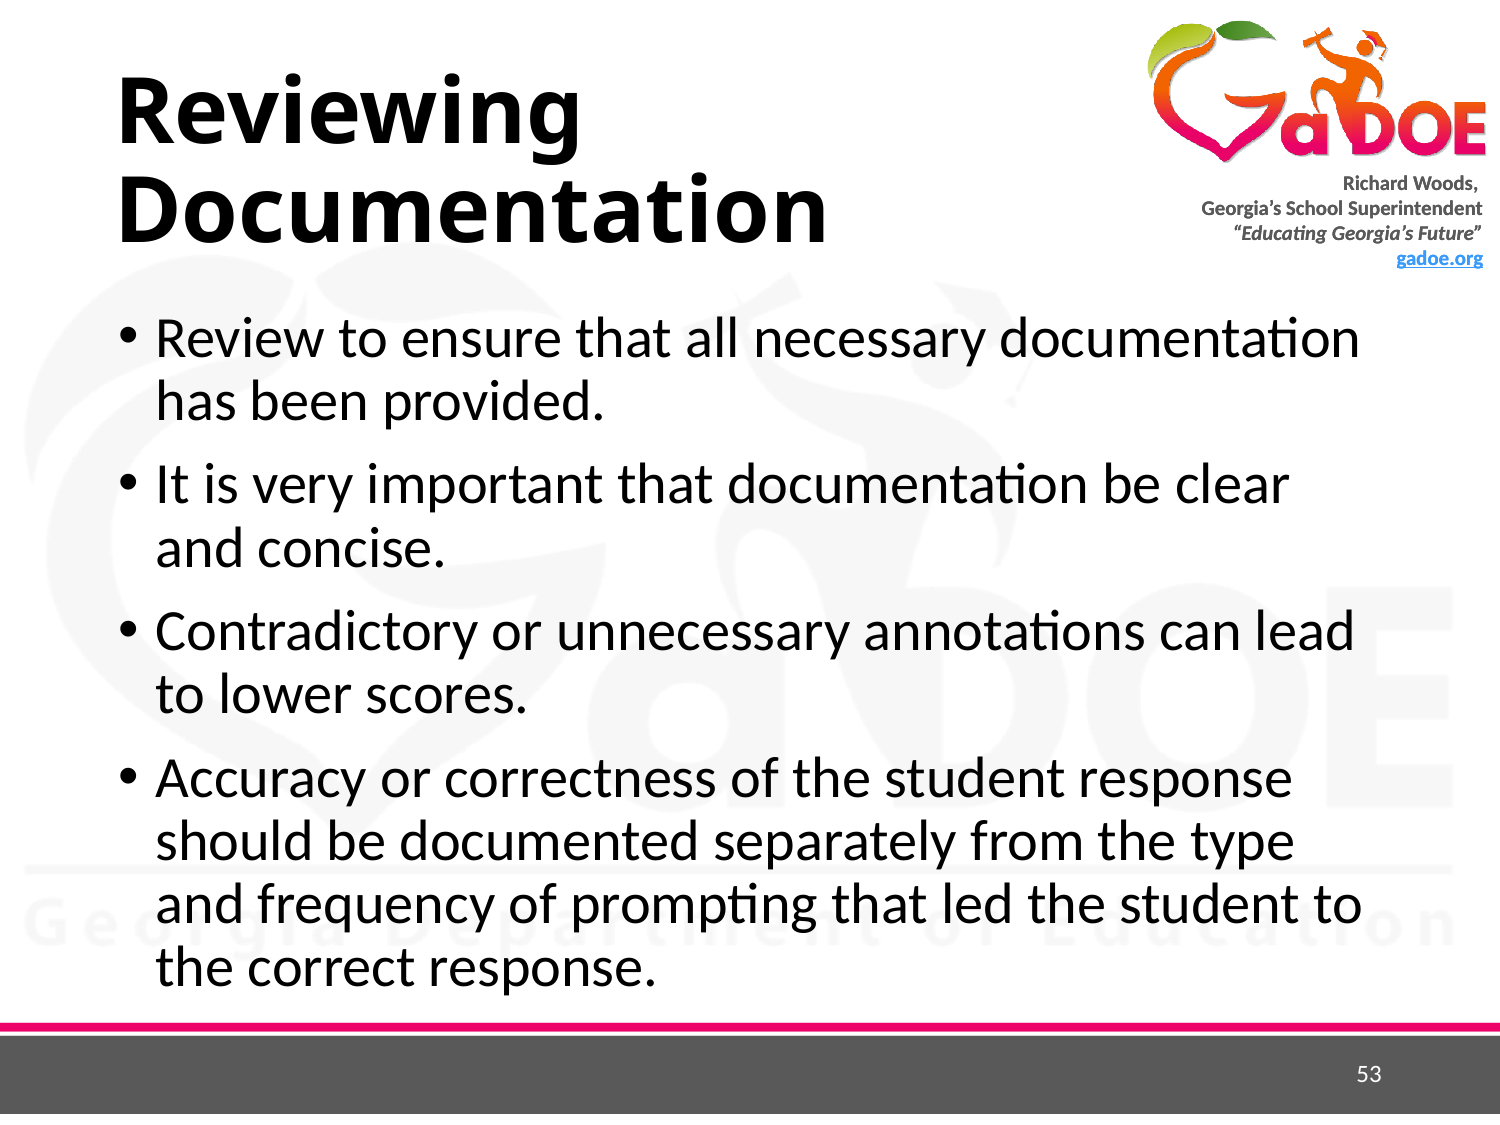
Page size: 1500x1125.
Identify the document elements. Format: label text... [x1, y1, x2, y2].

picture [1135, 8, 1499, 164]
title Reviewing Documentation [99, 54, 1136, 273]
slide_number 53 [1059, 1042, 1397, 1103]
picture [19, 235, 1473, 980]
list Review to ensure that all necessary documentation has been provided. It is very important that documentation be clear and concise. Contradictory or unnecessary annotations can lead to lower scores. Accuracy or correctness of the student response should be documented separately from the type and frequency of prompting that led the student to the correct response. [103, 299, 1397, 1014]
